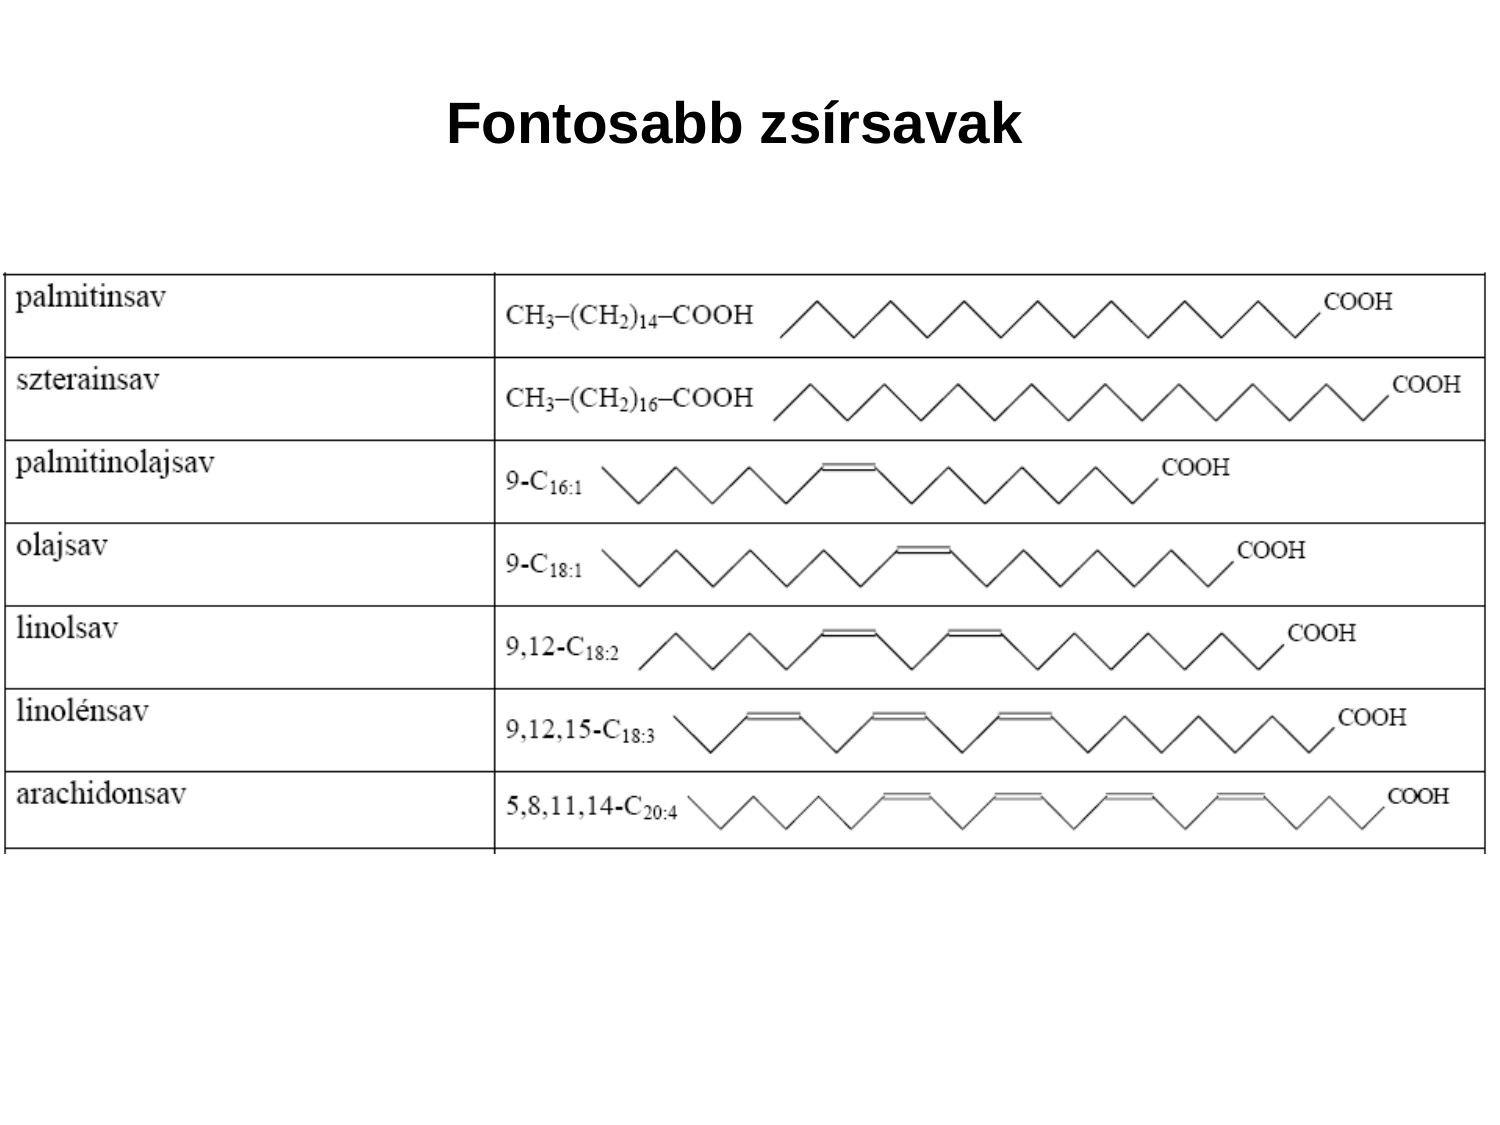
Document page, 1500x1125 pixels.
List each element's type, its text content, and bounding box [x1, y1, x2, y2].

text_box Fontosabb zsírsavak [431, 78, 1039, 163]
picture [3, 270, 1497, 855]
